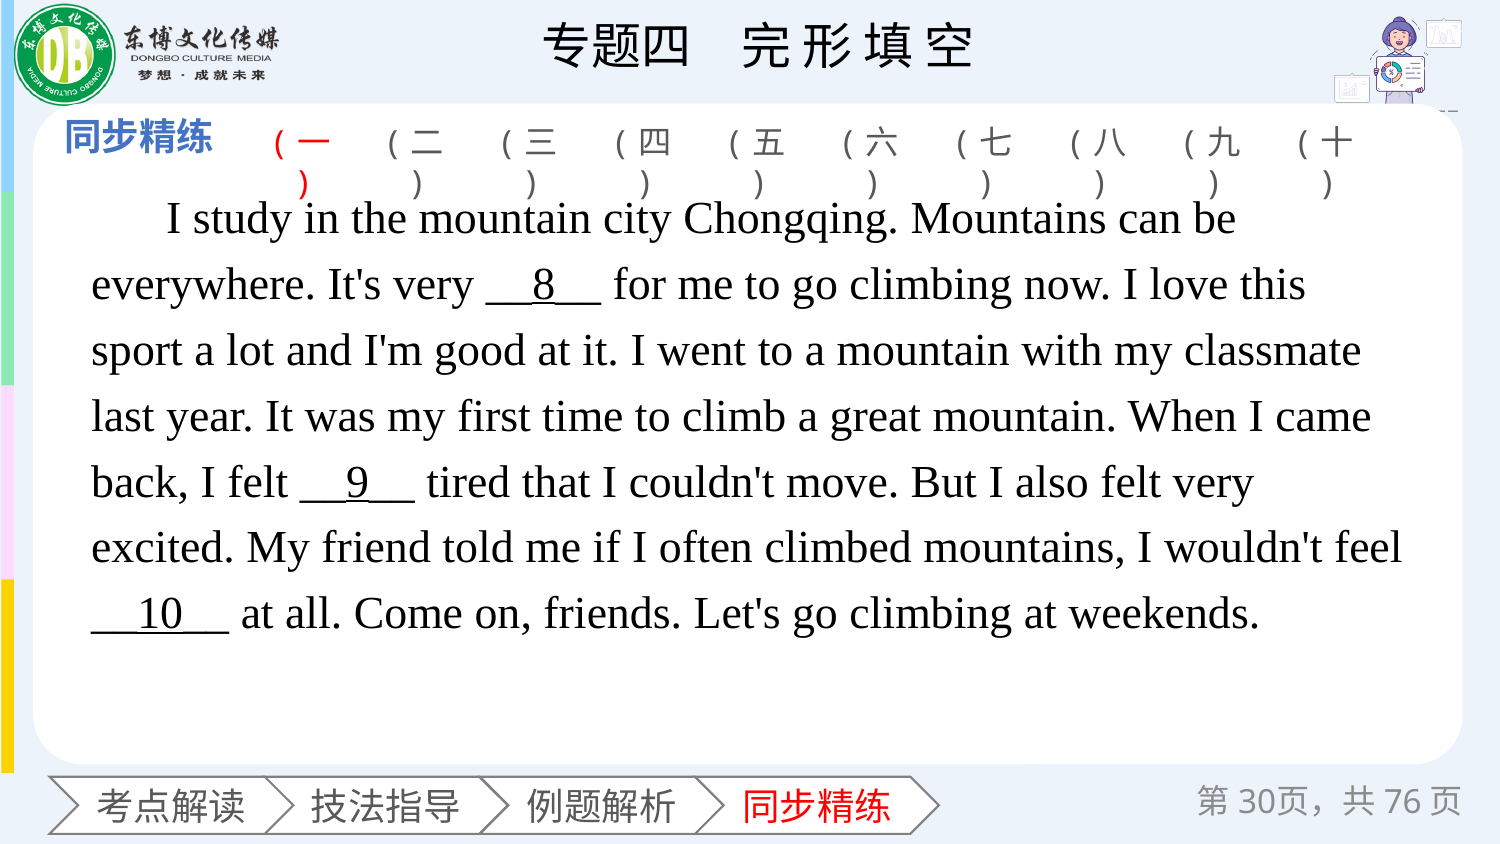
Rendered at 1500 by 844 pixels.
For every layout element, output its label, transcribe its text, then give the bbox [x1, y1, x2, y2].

text_box (五) [703, 113, 815, 209]
slide_number 第页，共76页 [1173, 780, 1478, 826]
text_box (一) [248, 113, 360, 209]
text_box I study in the mountain city Chongqing. Mountains can be everywhere. It's very __8__ for me to go climbing now. I love this sport a lot and I'm good at it. I went to a mountain with my classmate last year. It was my first time to climb a great mountain. When I came back, I felt __9__ tired that I couldn't move. But I also felt very excited. My friend told me if I often climbed mountains, I wouldn't feel __10__ at all. Come on, friends. Let's go climbing at weekends. [76, 168, 1422, 646]
text_box (九) [1158, 113, 1270, 209]
text_box (十) [1271, 113, 1383, 209]
text_box (四) [589, 113, 701, 209]
picture [1312, 0, 1487, 131]
text_box (二) [362, 113, 473, 209]
text_box (六) [816, 113, 928, 209]
text_box (八) [1044, 113, 1156, 209]
picture [14, 3, 280, 106]
text_box (七) [930, 113, 1042, 209]
text_box (三) [475, 113, 587, 209]
